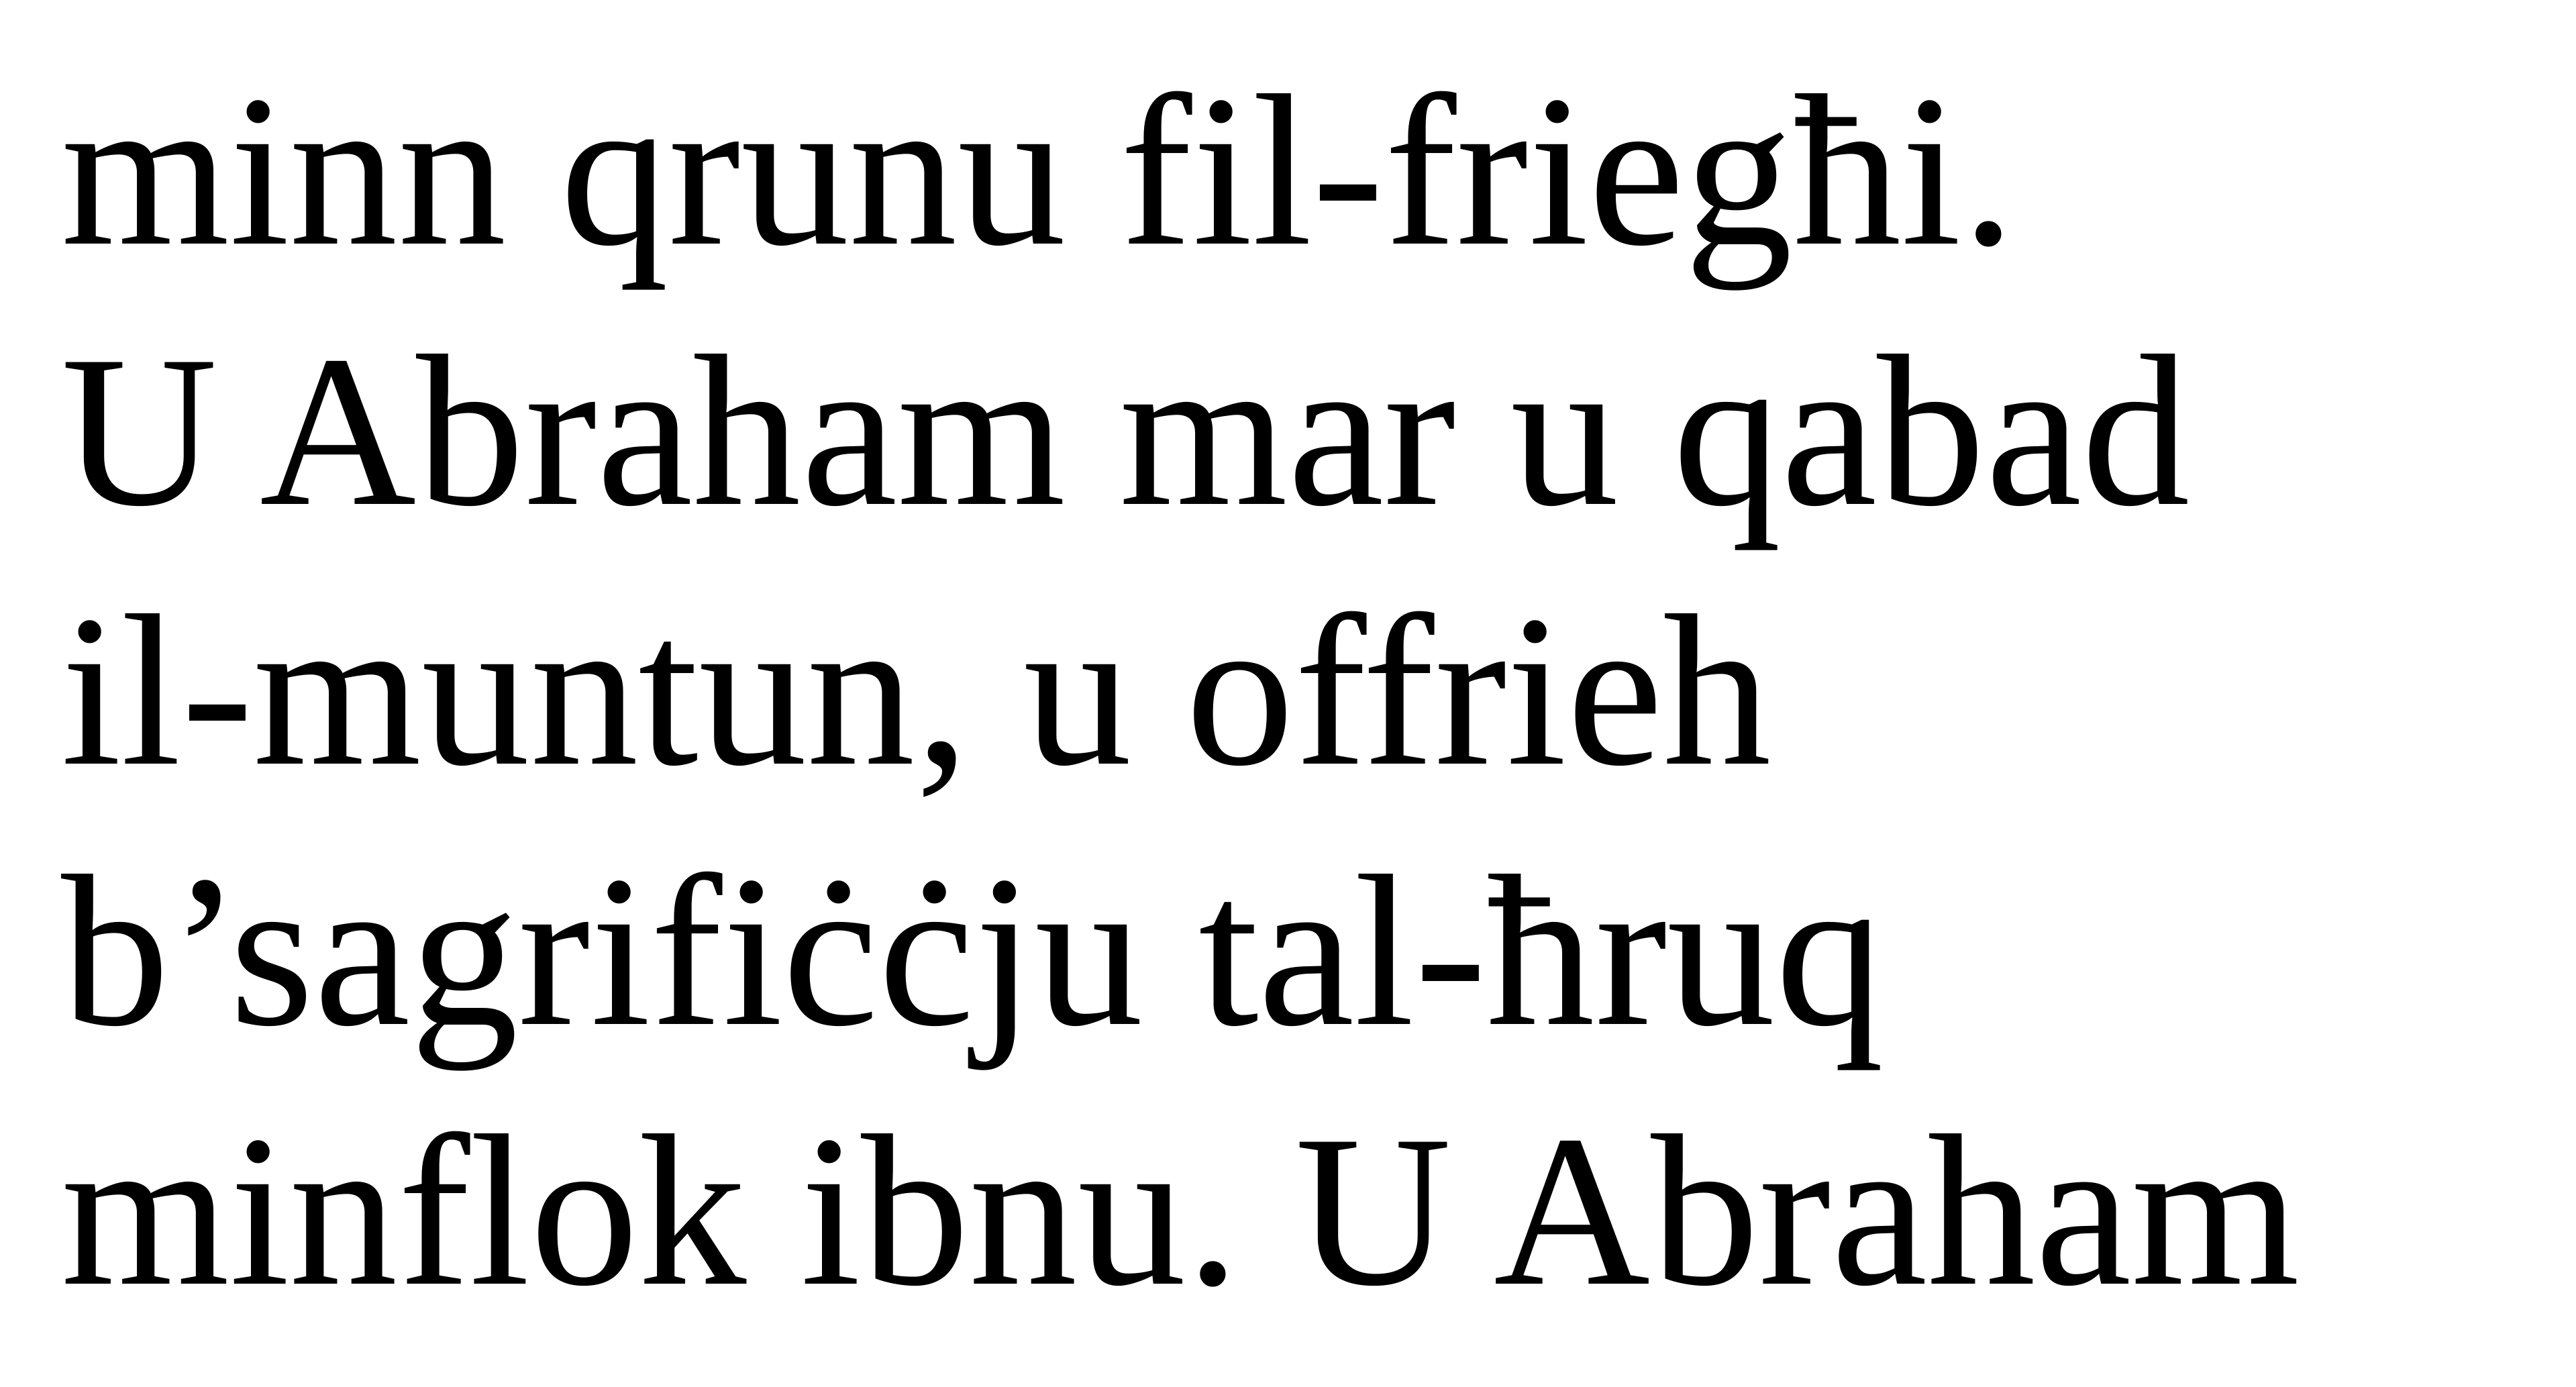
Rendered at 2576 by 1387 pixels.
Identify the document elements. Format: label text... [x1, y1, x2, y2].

list minn qrunu fil-friegħi. U Abraham mar u qabad il-muntun, u offrieh b’sagrifiċċju tal-ħruq minflok ibnu. U Abraham [51, 22, 2517, 1335]
